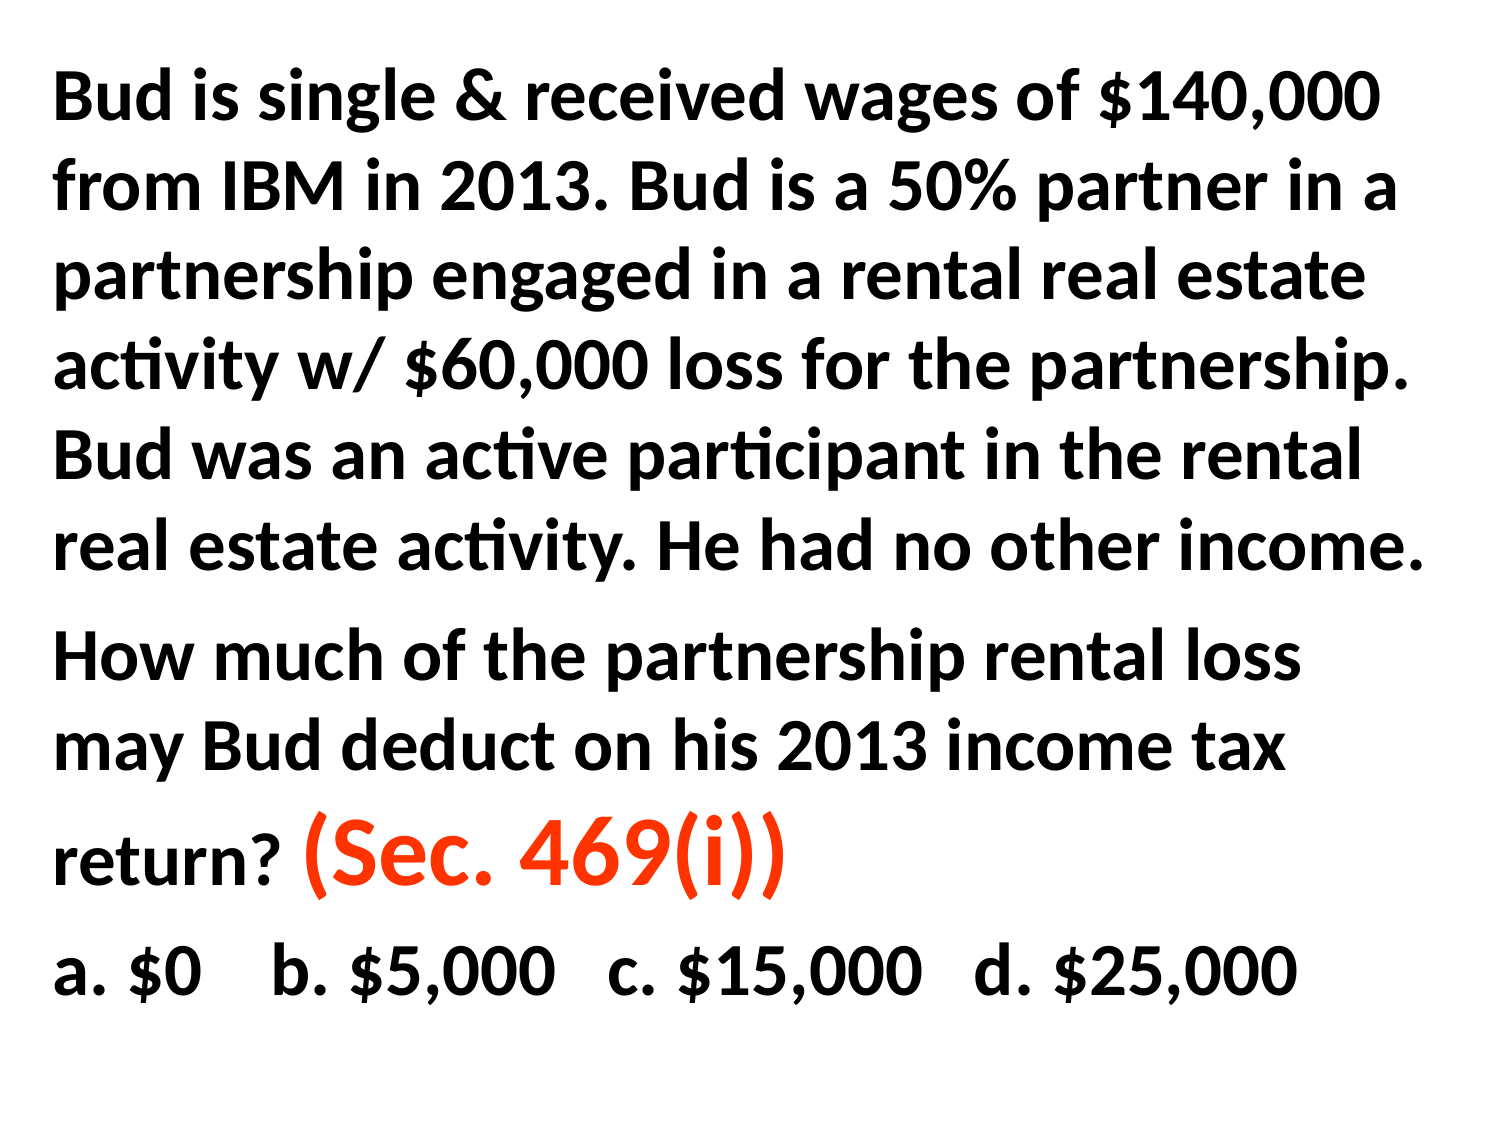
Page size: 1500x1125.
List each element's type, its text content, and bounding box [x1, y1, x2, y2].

list Bud is single & received wages of $140,000 from IBM in 2013. Bud is a 50% partner in a partnership engaged in a rental real estate activity w/ $60,000 loss for the partnership. Bud was an active participant in the rental real estate activity. He had no other income. How much of the partnership rental loss may Bud deduct on his 2013 income tax return? (Sec. 469(i)) a. $0 b. $5,000 c. $15,000 d. $25,000 [37, 37, 1463, 1013]
